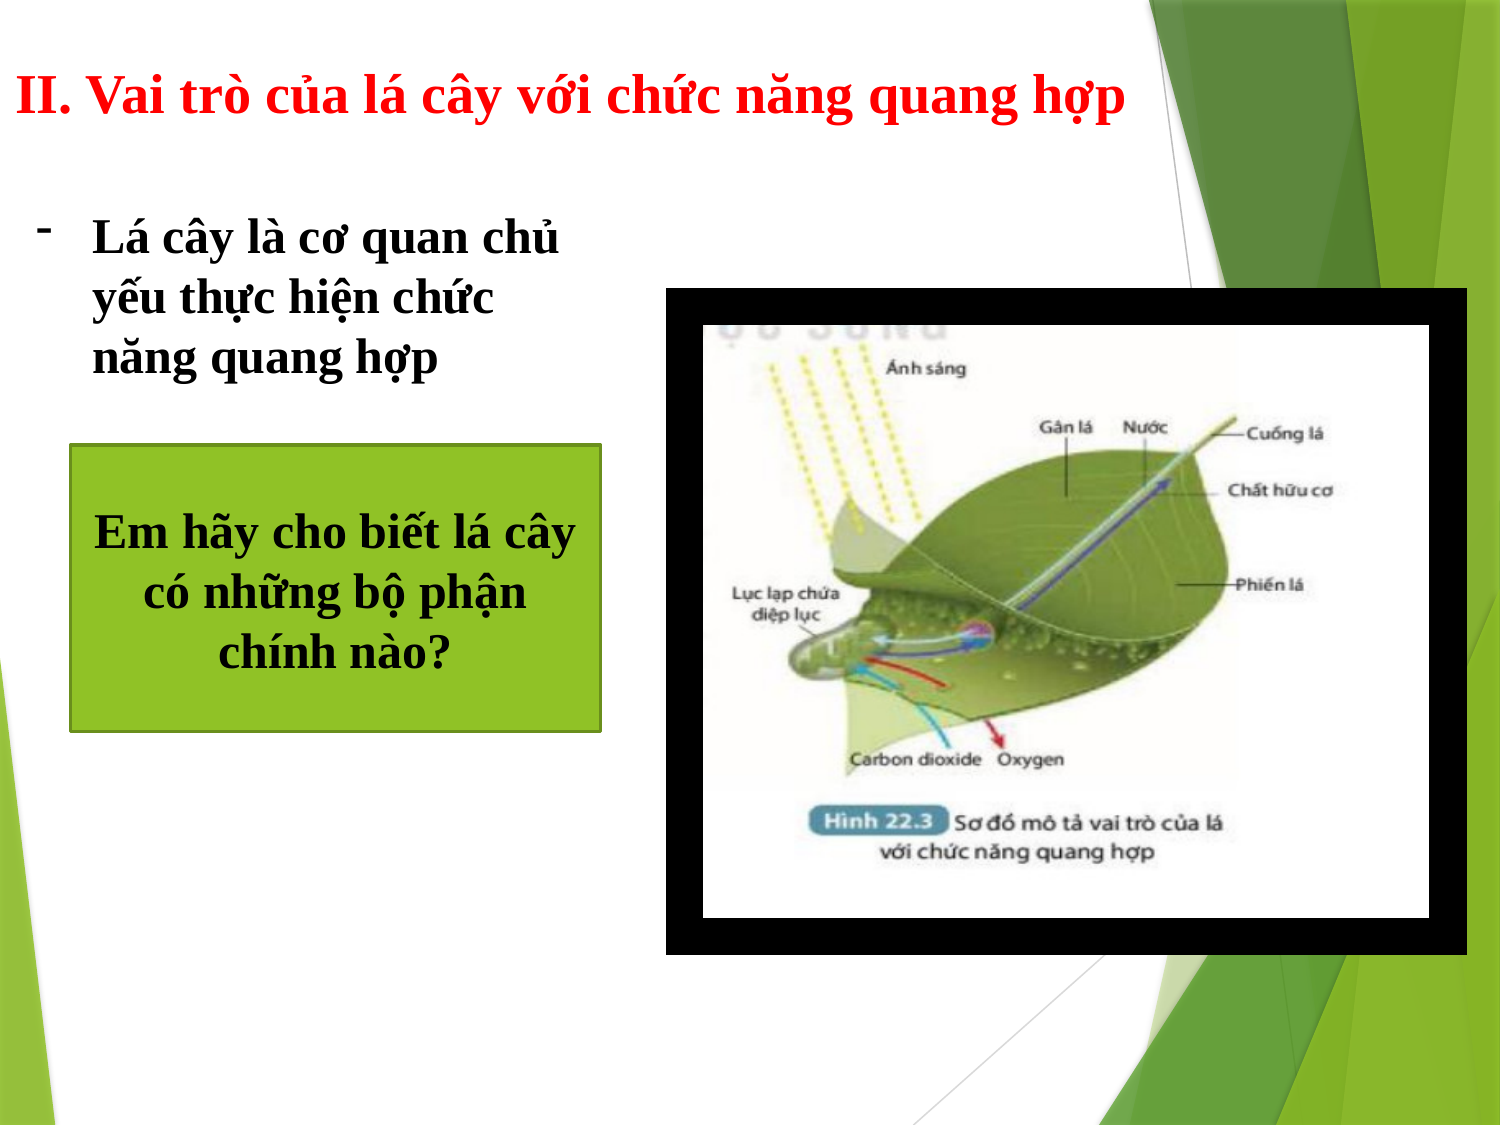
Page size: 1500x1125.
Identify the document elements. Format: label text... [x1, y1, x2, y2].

text_box Lá cây là cơ quan chủ yếu thực hiện chức năng quang hợp [21, 196, 596, 392]
title II. Vai trò của lá cây với chức năng quang hợp [0, 49, 1500, 194]
text_box Em hãy cho biết lá cây có những bộ phận chính nào? [69, 443, 602, 733]
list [702, 324, 1430, 919]
